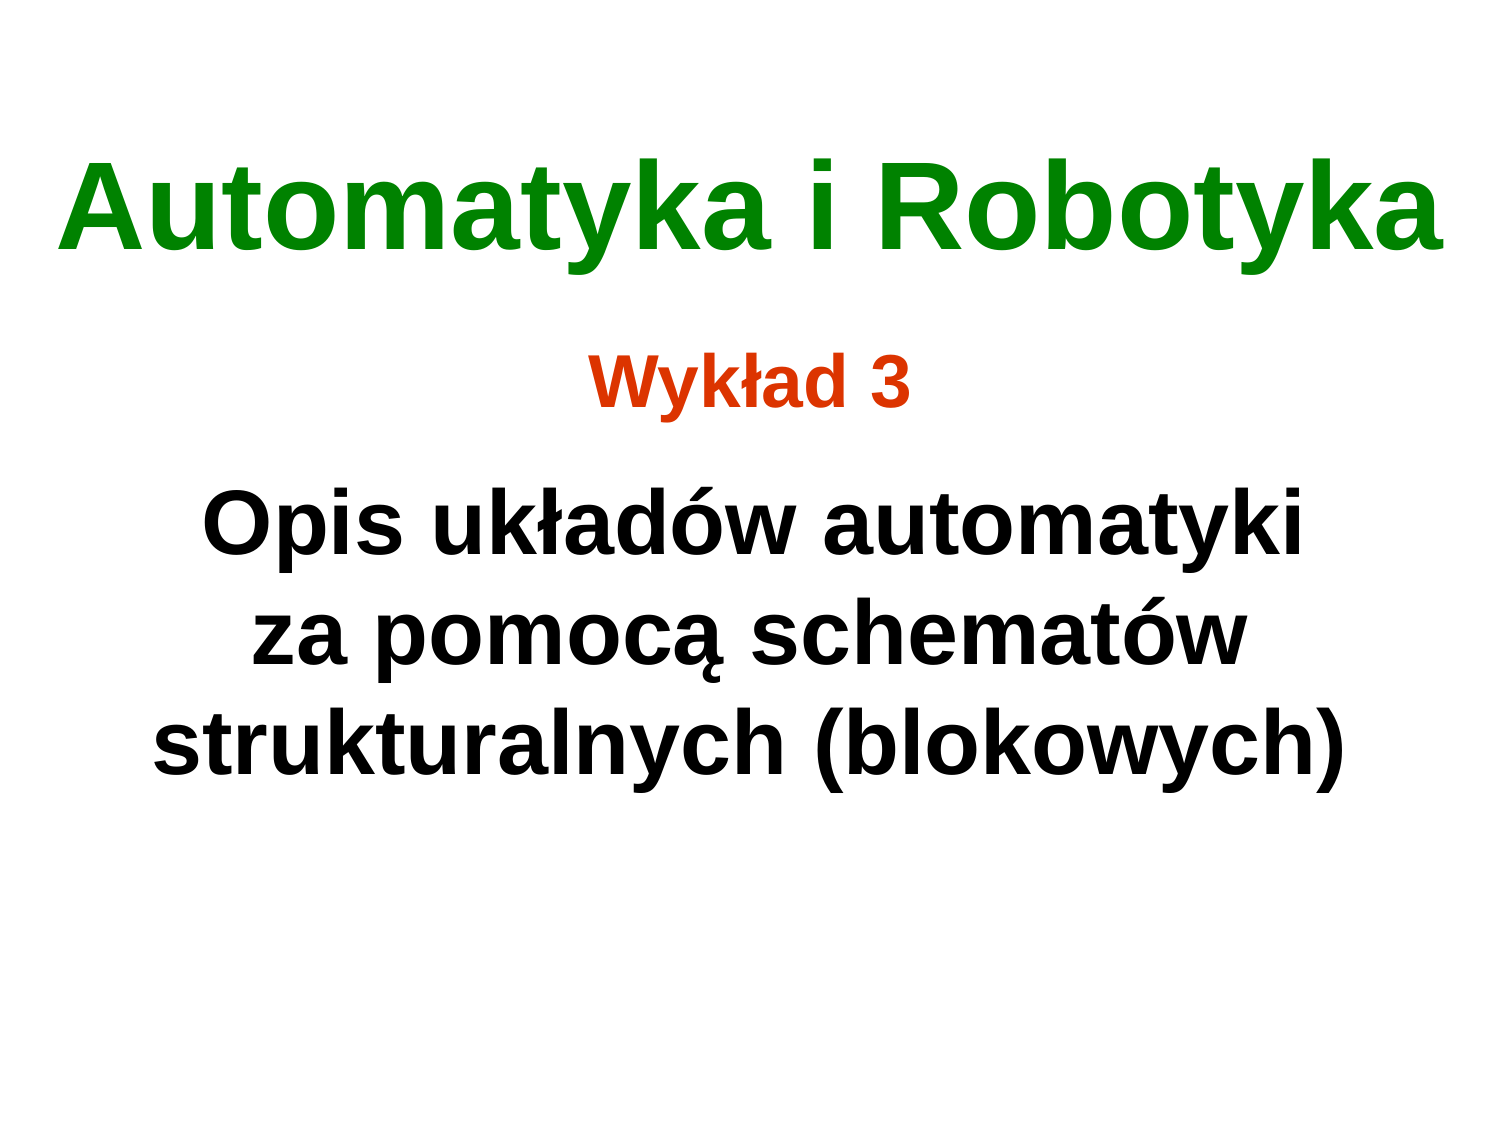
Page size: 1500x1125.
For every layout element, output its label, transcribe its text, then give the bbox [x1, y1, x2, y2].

text_box Automatyka i Robotyka [24, 75, 1475, 325]
text_box Wykład 3 Opis układów automatyki za pomocą schematów strukturalnych (blokowych) [37, 362, 1463, 763]
